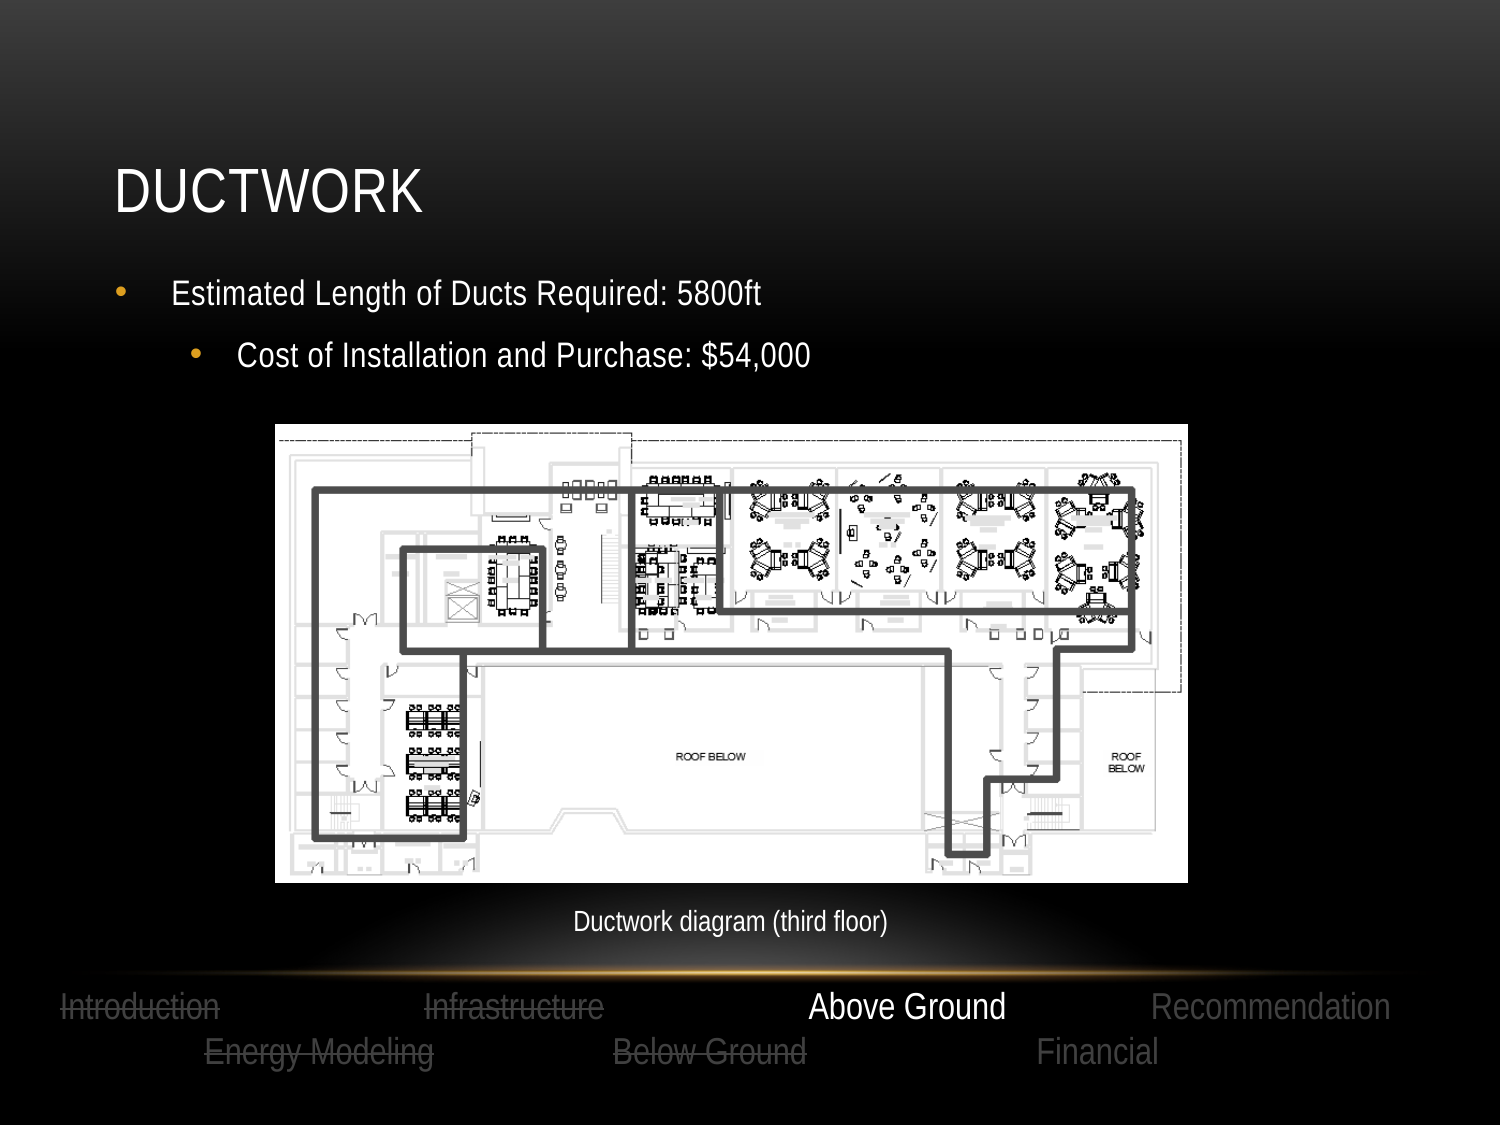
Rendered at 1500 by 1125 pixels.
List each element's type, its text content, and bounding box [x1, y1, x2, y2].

picture [0, 0, 1500, 1125]
title Ductwork [99, 45, 1400, 233]
text_box Introduction Infrastructure Above Ground Recommendation Energy Modeling Below Ground Financial [45, 974, 1421, 1080]
list Estimated Length of Ducts Required: 5800ft Cost of Installation and Purchase: $54,000 [99, 262, 1400, 938]
text_box Ductwork diagram (third floor) [558, 896, 904, 945]
